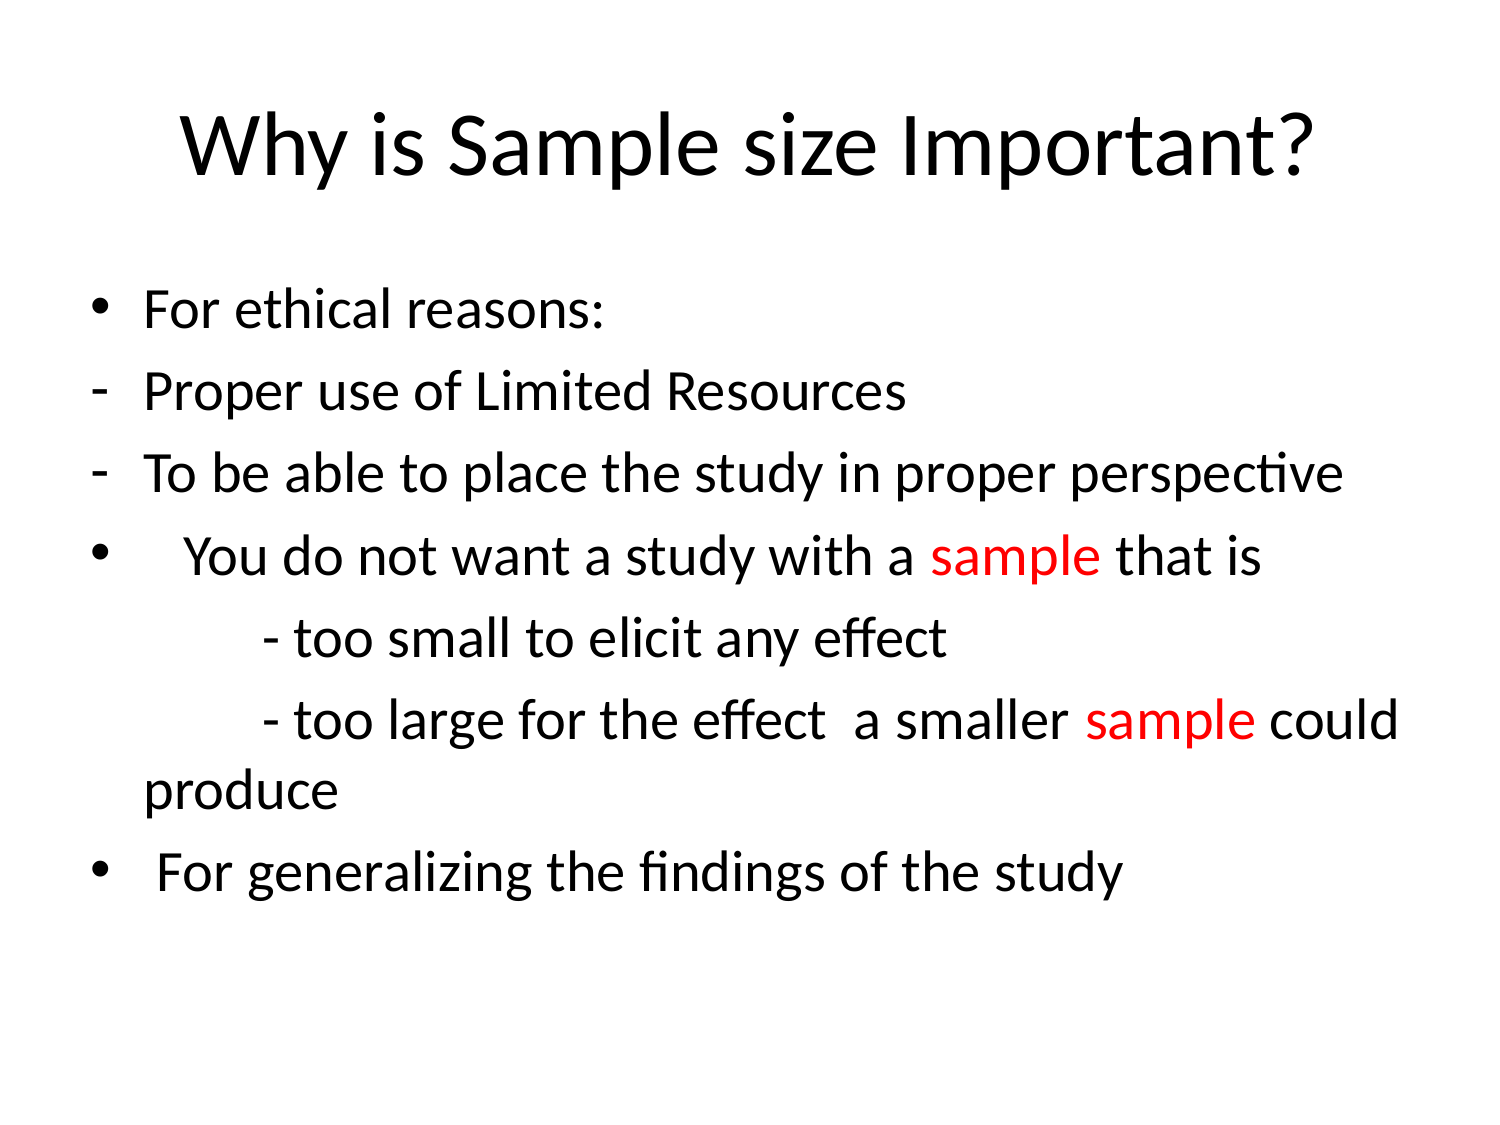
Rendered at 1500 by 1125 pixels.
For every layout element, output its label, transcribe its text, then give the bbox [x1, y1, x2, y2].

list For ethical reasons: Proper use of Limited Resources To be able to place the study in proper perspective You do not want a study with a sample that is - too small to elicit any effect - too large for the effect a smaller sample could produce For generalizing the findings of the study [75, 262, 1425, 1005]
title Why is Sample size Important? [75, 45, 1425, 233]
